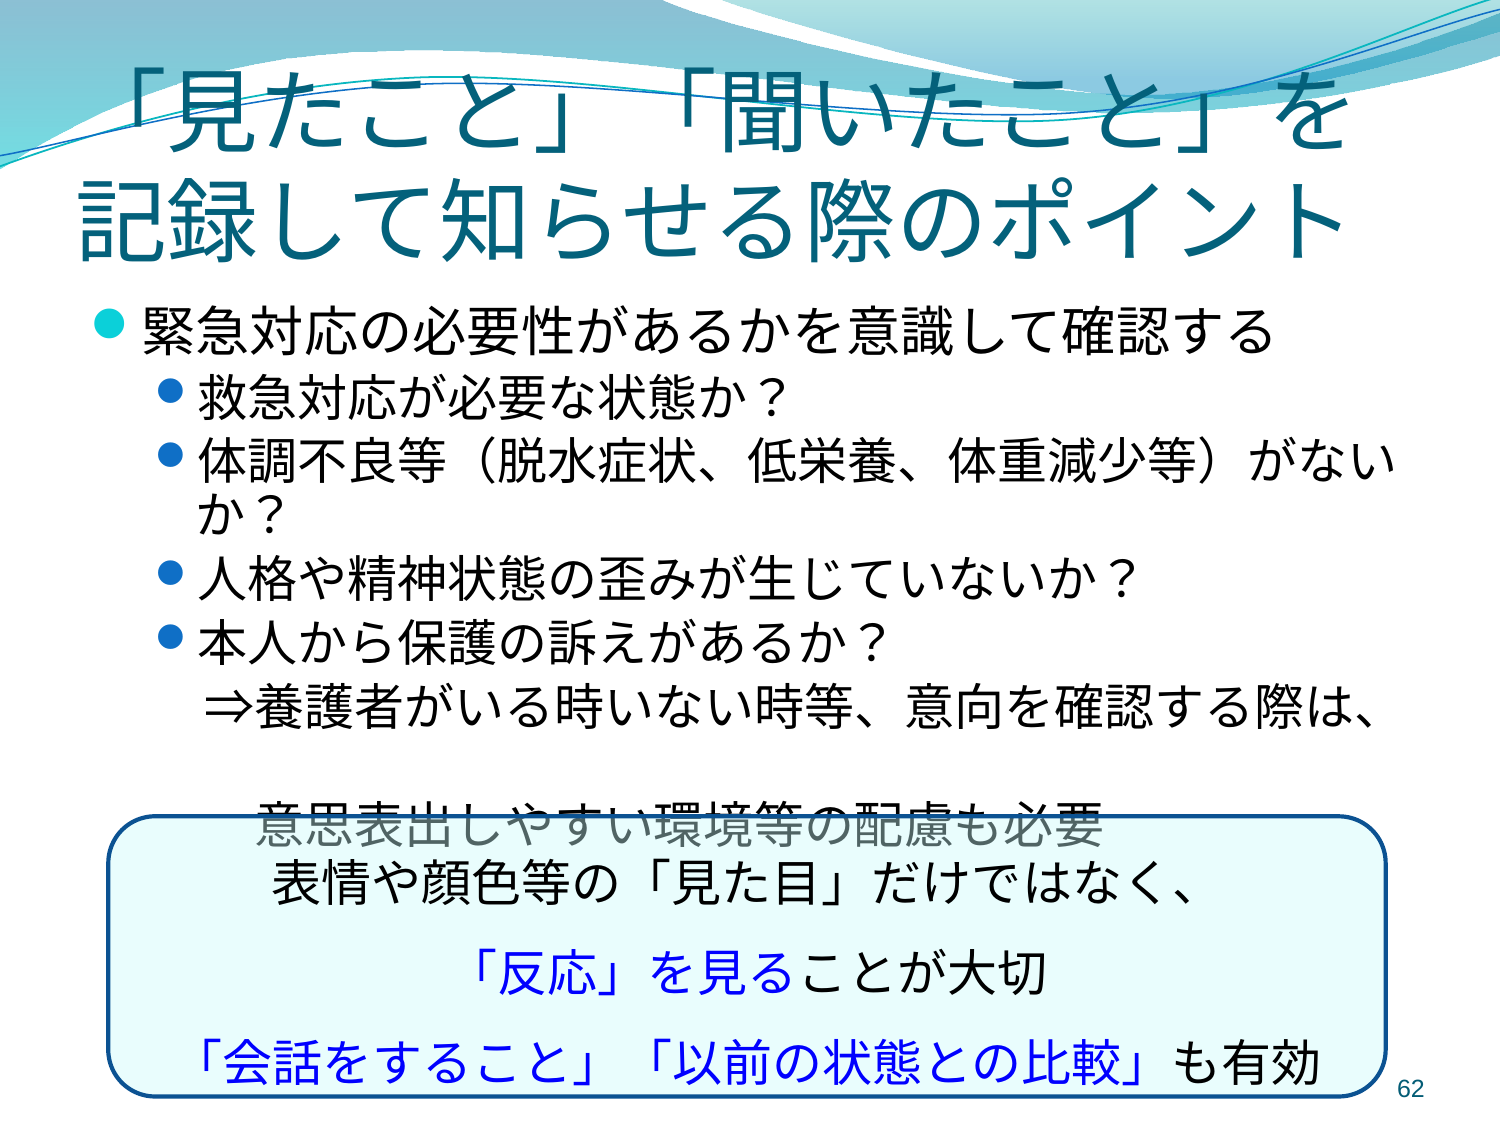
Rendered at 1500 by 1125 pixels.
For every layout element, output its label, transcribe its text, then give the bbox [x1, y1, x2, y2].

title 「見たこと」「聞いたこと」を記録して知らせる際のポイント [74, 85, 1426, 274]
list 緊急対応の必要性があるかを意識して確認する 救急対応が必要な状態か？ 体調不良等（脱水症状、低栄養、体重減少等）がないか？ 人格や精神状態の歪みが生じていないか？ 本人から保護の訴えがあるか？ ⇒養護者がいる時いない時等、意向を確認する際は、 意思表出しやすい環境等の配慮も必要 [74, 296, 1426, 779]
slide_number 62 [1299, 1042, 1425, 1103]
text_box 表情や顔色等の「見た目」だけではなく、 「反応」を見ることが大切 「会話をすること」「以前の状態との比較」も有効 [106, 814, 1388, 1099]
